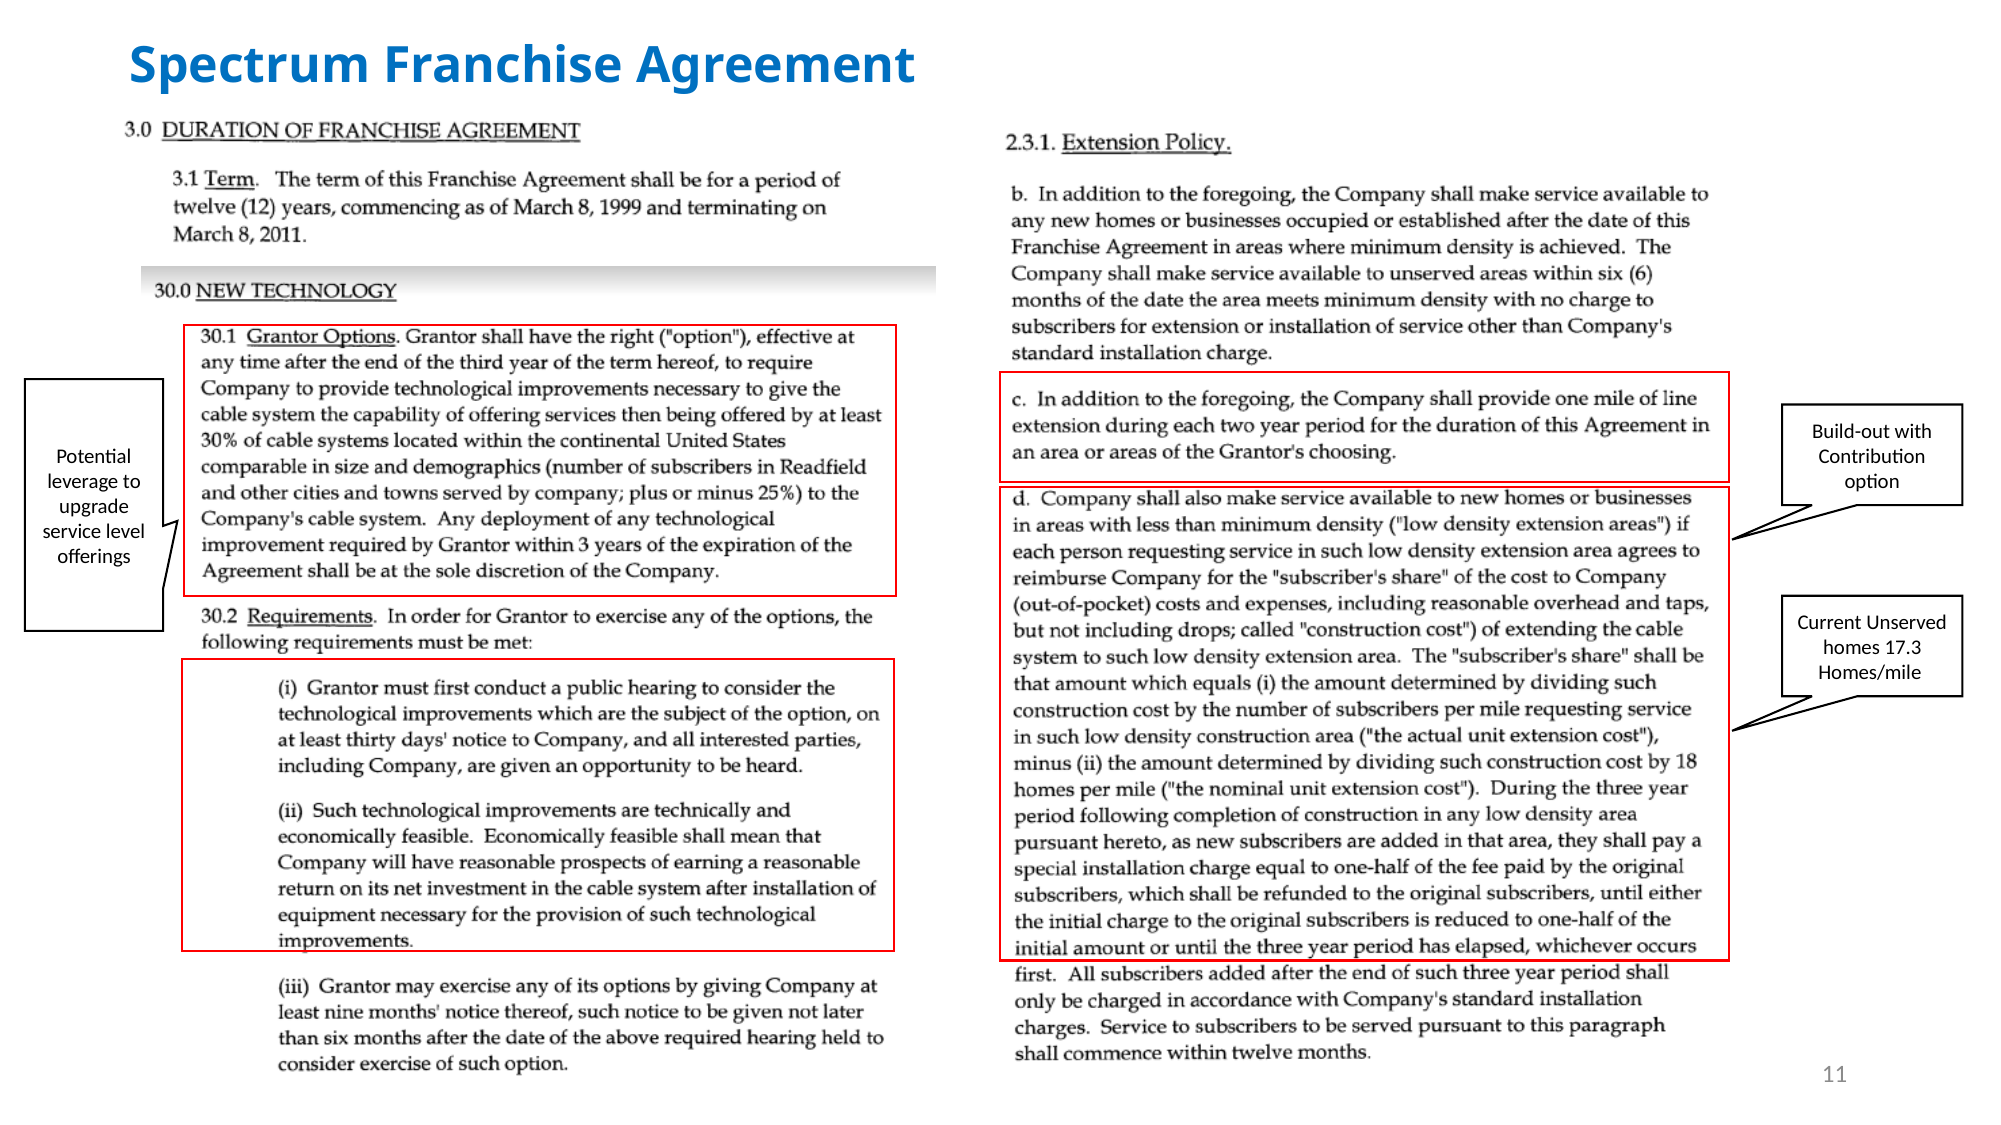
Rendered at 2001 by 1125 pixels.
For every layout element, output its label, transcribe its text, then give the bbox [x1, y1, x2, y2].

title Spectrum Franchise Agreement [114, 25, 1840, 107]
text_box Potential leverage to upgrade service level offerings [23, 378, 141, 632]
picture [114, 104, 936, 1087]
picture [996, 122, 1255, 169]
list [999, 175, 1747, 1076]
text_box Current Unserved homes 17.3 Homes/mile [1747, 594, 1964, 728]
text_box Build-out with Contribution option [1747, 403, 1964, 537]
slide_number 11 [1412, 1042, 1863, 1103]
